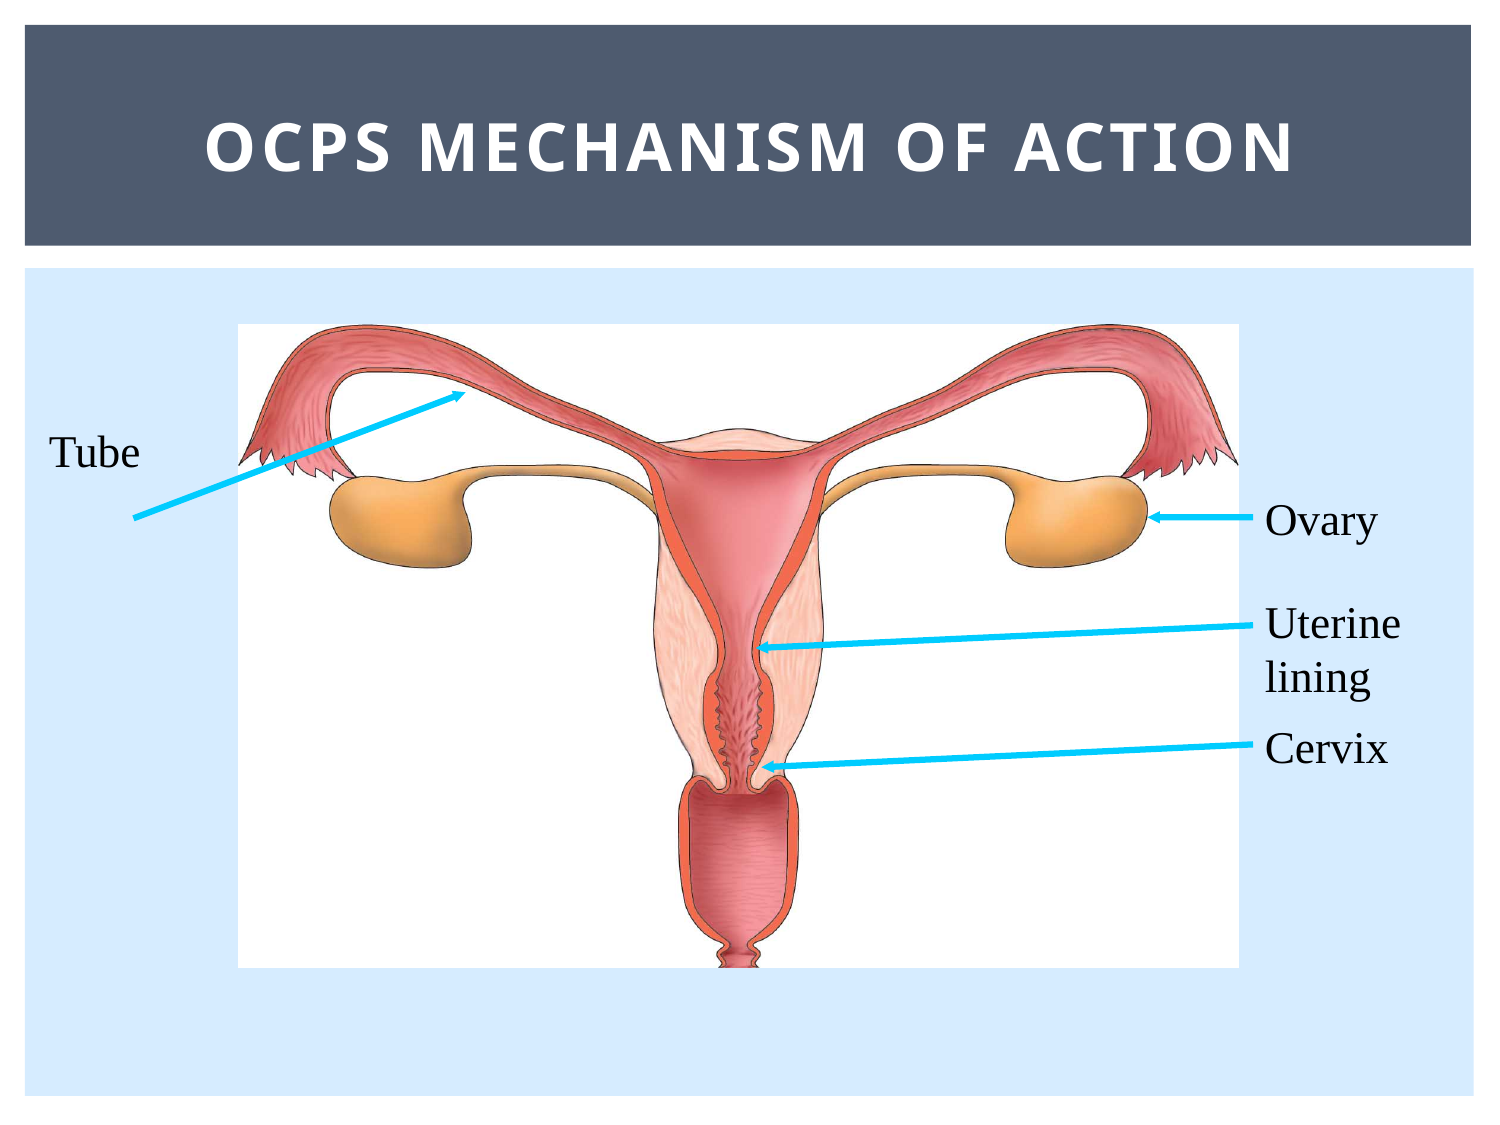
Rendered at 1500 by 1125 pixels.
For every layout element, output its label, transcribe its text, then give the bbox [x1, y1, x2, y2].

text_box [238, 323, 1239, 969]
text_box Ovary [1250, 483, 1432, 553]
text_box Uterine lining [1250, 585, 1444, 710]
text_box Tube [34, 414, 228, 485]
text_box Cervix [1250, 710, 1500, 780]
title OCPs mechanism of action [62, 58, 1438, 232]
